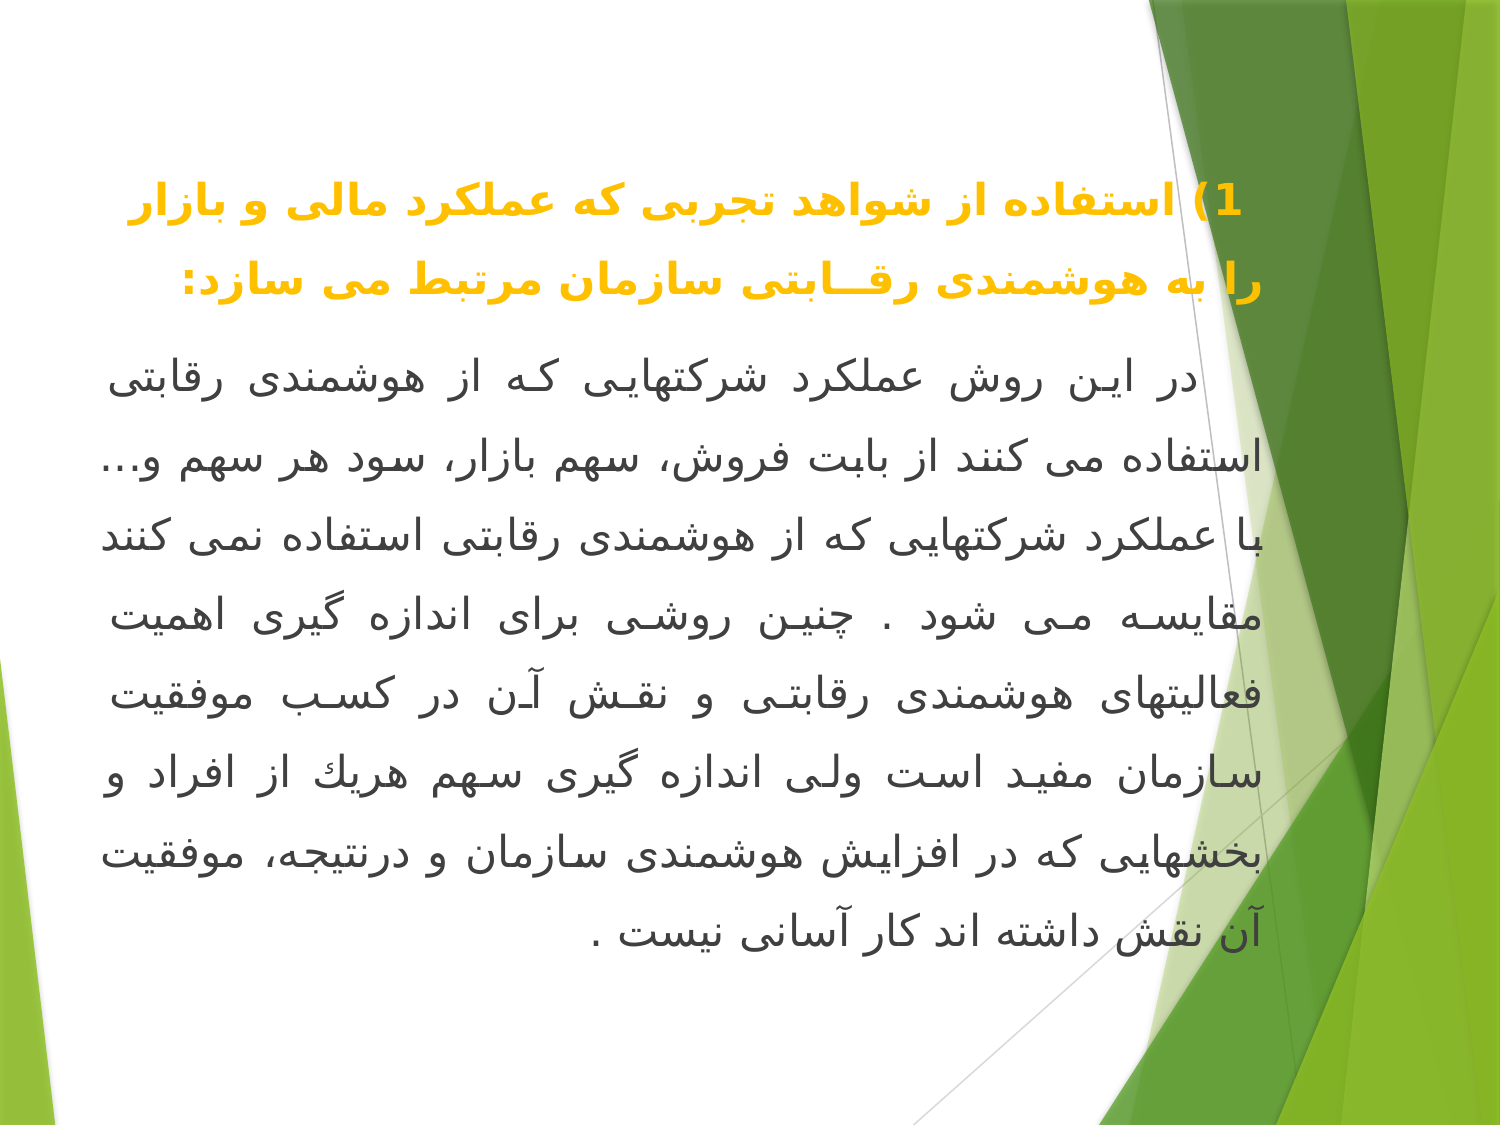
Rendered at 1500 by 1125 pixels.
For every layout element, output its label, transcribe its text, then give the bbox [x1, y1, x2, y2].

list 1) استفاده از شواهد تجربی كه عملكرد مالی و بازار را به هوشمندی رقــابتی سازمان مرتبط می سازد: در این روش عملكرد شركتهایی كه از هوشمندی رقابتی استفاده می كنند از بابت فروش، سهم بازار، سود هر سهم و... با عملكرد شركتهایی كه از هوشمندی رقابتی استفاده نمی كنند مقایسه می شود . چنین روشی برای اندازه گیری اهمیت فعالیتهای هوشمندی رقابتی و نقش آن در كسب موفقیت سازمان مفید است ولی اندازه گیری سهم هریك از افراد و بخشهایی كه در افزایش هوشمندی سازمان و درنتیجه، موفقیت آن نقش داشته اند كار آسانی نیست . [83, 137, 1329, 1024]
